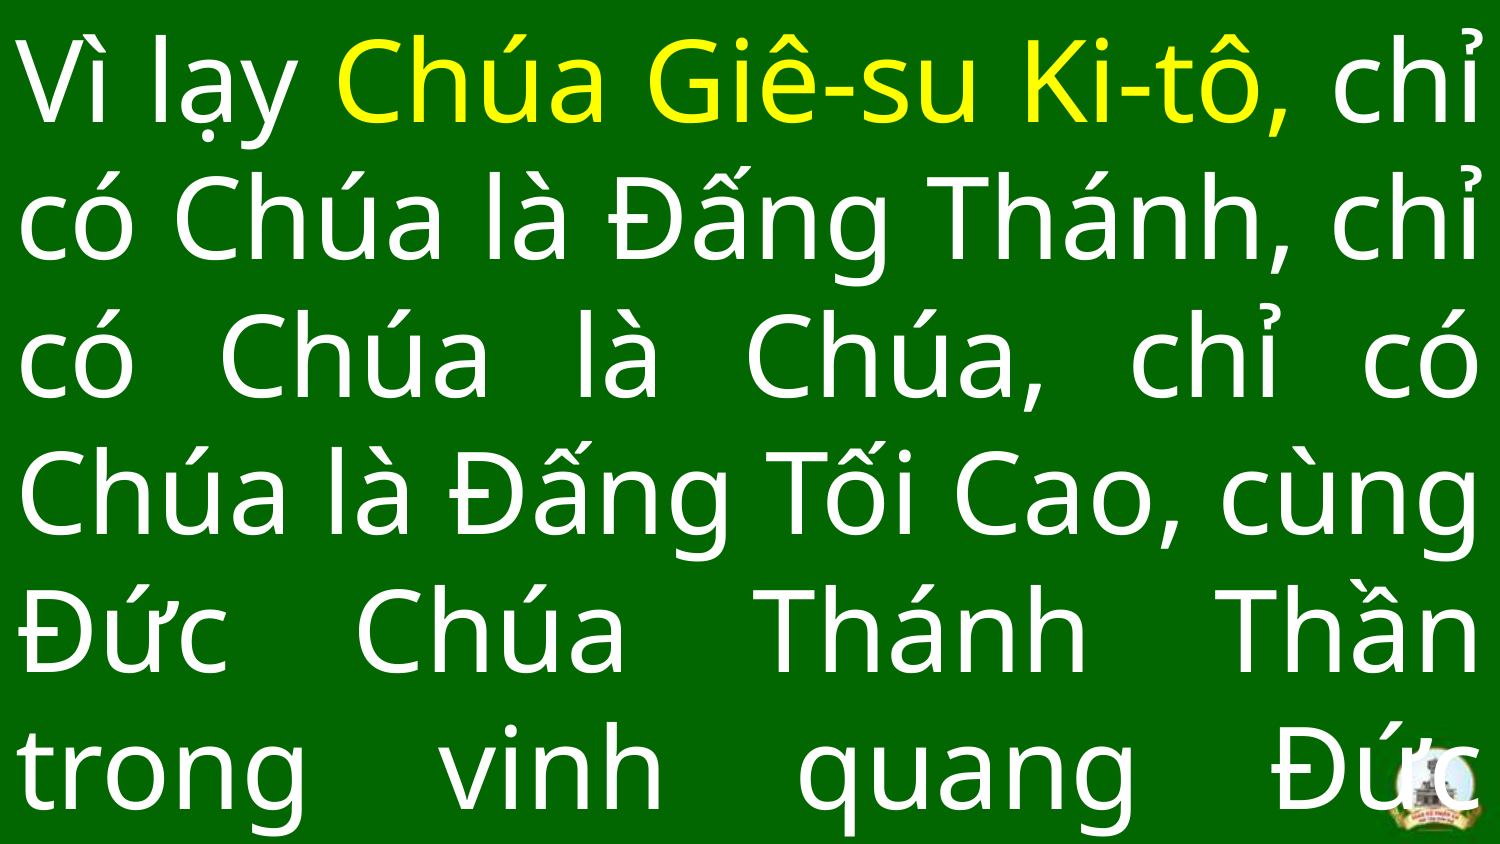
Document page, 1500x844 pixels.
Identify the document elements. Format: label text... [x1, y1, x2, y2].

list Vì lạy Chúa Giê-su Ki-tô, chỉ có Chúa là Đấng Thánh, chỉ có Chúa là Chúa, chỉ có Chúa là Đấng Tối Cao, cùng Đức Chúa Thánh Thần trong vinh quang Đức Chúa Cha. A-men. A-men. [0, 0, 1500, 844]
